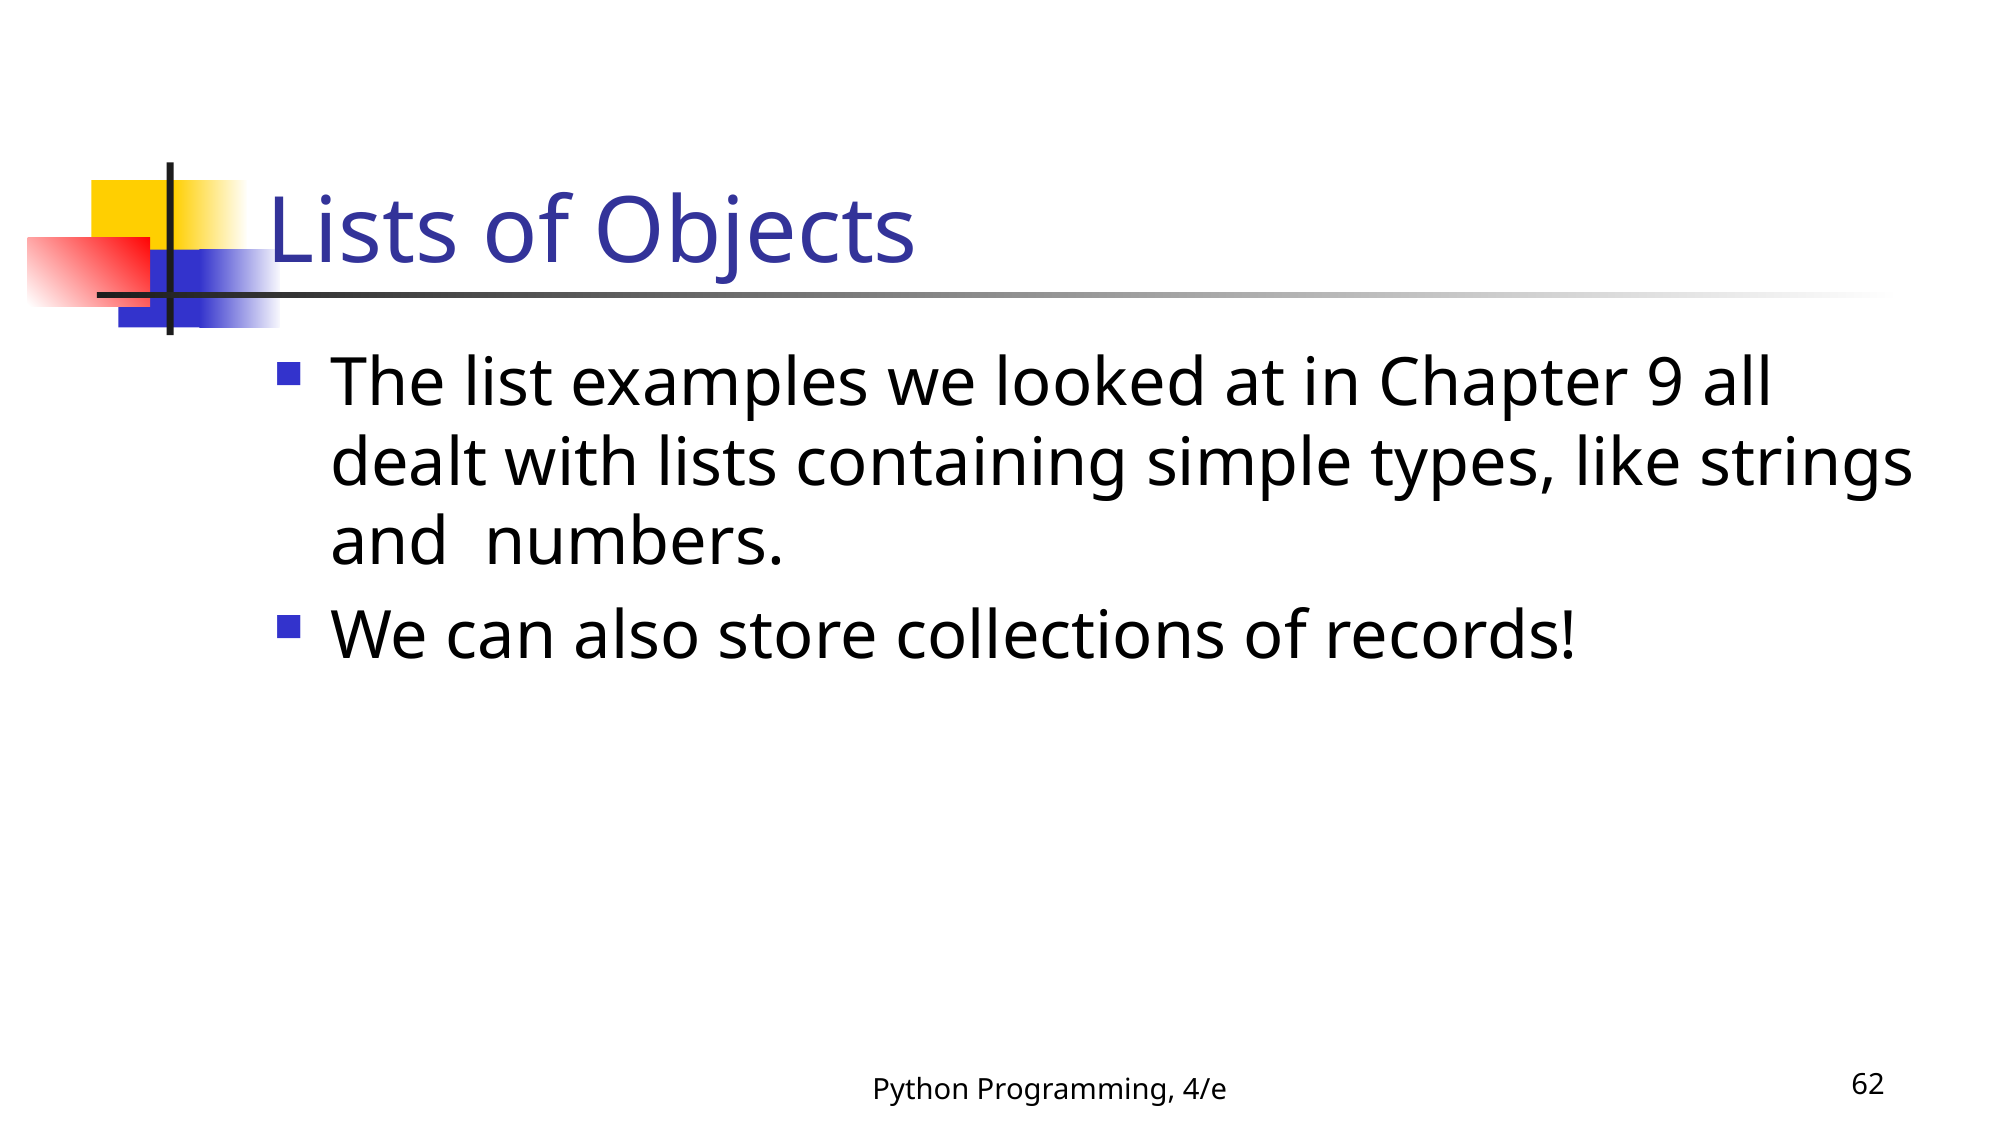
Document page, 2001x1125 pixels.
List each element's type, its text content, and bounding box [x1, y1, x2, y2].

slide_number 62 [1483, 1037, 1901, 1113]
footer Python Programming, 4/e [733, 1037, 1367, 1113]
title Lists of Objects [251, 101, 1957, 289]
list The list examples we looked at in Chapter 9 all dealt with lists containing simple types, like strings and numbers. We can also store collections of records! [258, 331, 1959, 1006]
